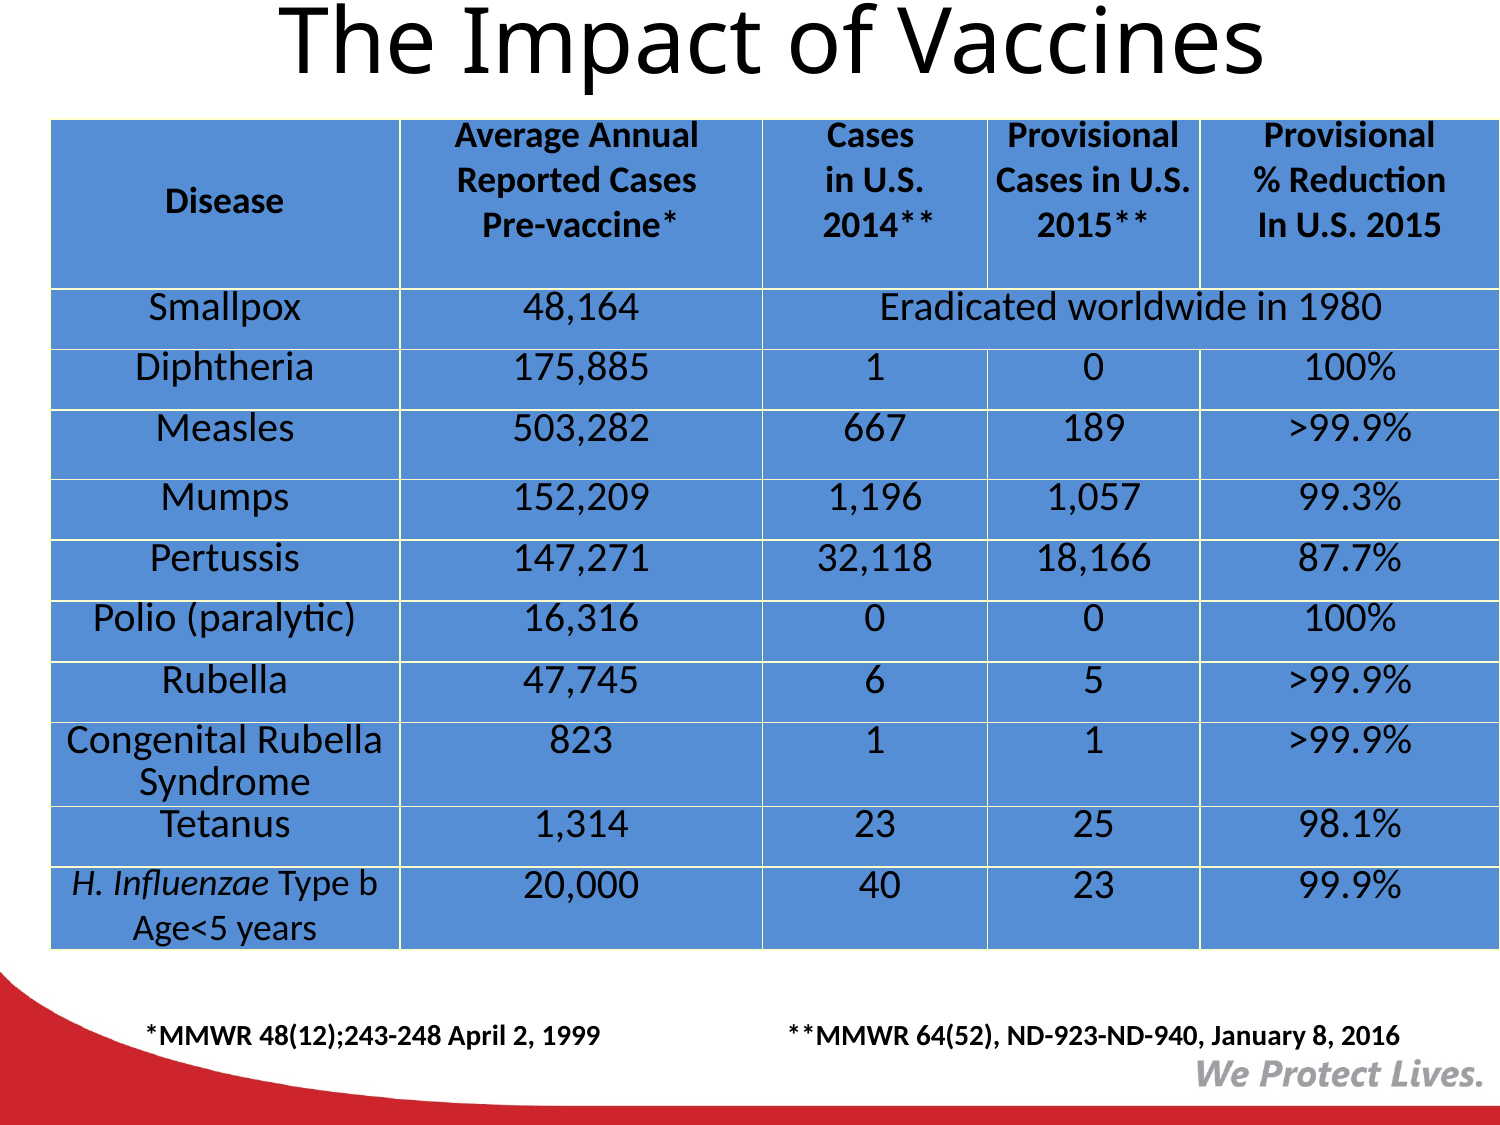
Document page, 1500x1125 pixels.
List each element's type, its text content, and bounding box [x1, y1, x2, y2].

table_cell 0 [763, 602, 987, 661]
table_cell H. Influenzae Type b Age<5 years [51, 868, 399, 949]
table_cell 5 [988, 663, 1199, 722]
table_cell 25 [988, 807, 1199, 866]
table_cell Mumps [51, 480, 399, 539]
table_cell 100% [1201, 602, 1499, 661]
table_cell 23 [763, 807, 987, 866]
table_cell 100% [1201, 350, 1499, 409]
table_cell Pertussis [51, 541, 399, 600]
table_cell 32,118 [763, 541, 987, 600]
table_cell 20,000 [401, 868, 762, 949]
table_cell >99.9% [1201, 411, 1499, 479]
table_cell 147,271 [401, 541, 762, 600]
table_cell 0 [988, 602, 1199, 661]
table_cell Eradicated worldwide in 1980 [763, 290, 1499, 349]
table_cell Diphtheria [51, 350, 399, 409]
table_cell Measles [51, 411, 399, 479]
table_cell 823 [401, 723, 762, 806]
table_cell 152,209 [401, 480, 762, 539]
text_box *MMWR 48(12);243-248 April 2, 1999 [112, 1000, 675, 1096]
table_cell 87.7% [1201, 541, 1499, 600]
table_cell Tetanus [51, 807, 399, 866]
table_header Provisional Cases in U.S. 2015** [988, 120, 1199, 288]
text_box [1162, 37, 1450, 93]
picture [0, 0, 1500, 1125]
table_cell 40 [763, 868, 987, 949]
table_cell 0 [988, 350, 1199, 409]
table_cell 99.9% [1201, 868, 1499, 949]
table_header Disease [51, 120, 399, 288]
table_cell 1,057 [988, 480, 1199, 539]
text_box The Impact of Vaccines [184, 0, 1385, 99]
table_cell 1 [763, 350, 987, 409]
table_header Cases in U.S. 2014** [763, 120, 987, 288]
table_cell 1,196 [763, 480, 987, 539]
table_cell 98.1% [1201, 807, 1499, 866]
table_cell 175,885 [401, 350, 762, 409]
table_cell 1,314 [401, 807, 762, 866]
table_cell 23 [988, 868, 1199, 949]
table_cell 99.3% [1201, 480, 1499, 539]
table_cell 189 [988, 411, 1199, 479]
table_cell 48,164 [401, 290, 762, 349]
table_cell 1 [763, 723, 987, 806]
table_cell >99.9% [1201, 723, 1499, 806]
table_header Provisional % Reduction In U.S. 2015 [1201, 120, 1499, 288]
table_cell 1 [988, 723, 1199, 806]
table_cell 47,745 [401, 663, 762, 722]
table_cell 18,166 [988, 541, 1199, 600]
table_cell 667 [763, 411, 987, 479]
table_cell 6 [763, 663, 987, 722]
table_cell >99.9% [1201, 663, 1499, 722]
table_cell 16,316 [401, 602, 762, 661]
table_cell 503,282 [401, 411, 762, 479]
table_cell Polio (paralytic) [51, 602, 399, 661]
table_cell Rubella [51, 663, 399, 722]
table_header Average Annual Reported Cases Pre-vaccine* [401, 120, 762, 288]
text_box **MMWR 64(52), ND-923-ND-940, January 8, 2016 [771, 1008, 1422, 1059]
table_cell Smallpox [51, 290, 399, 349]
table_cell Congenital Rubella Syndrome [51, 723, 399, 806]
